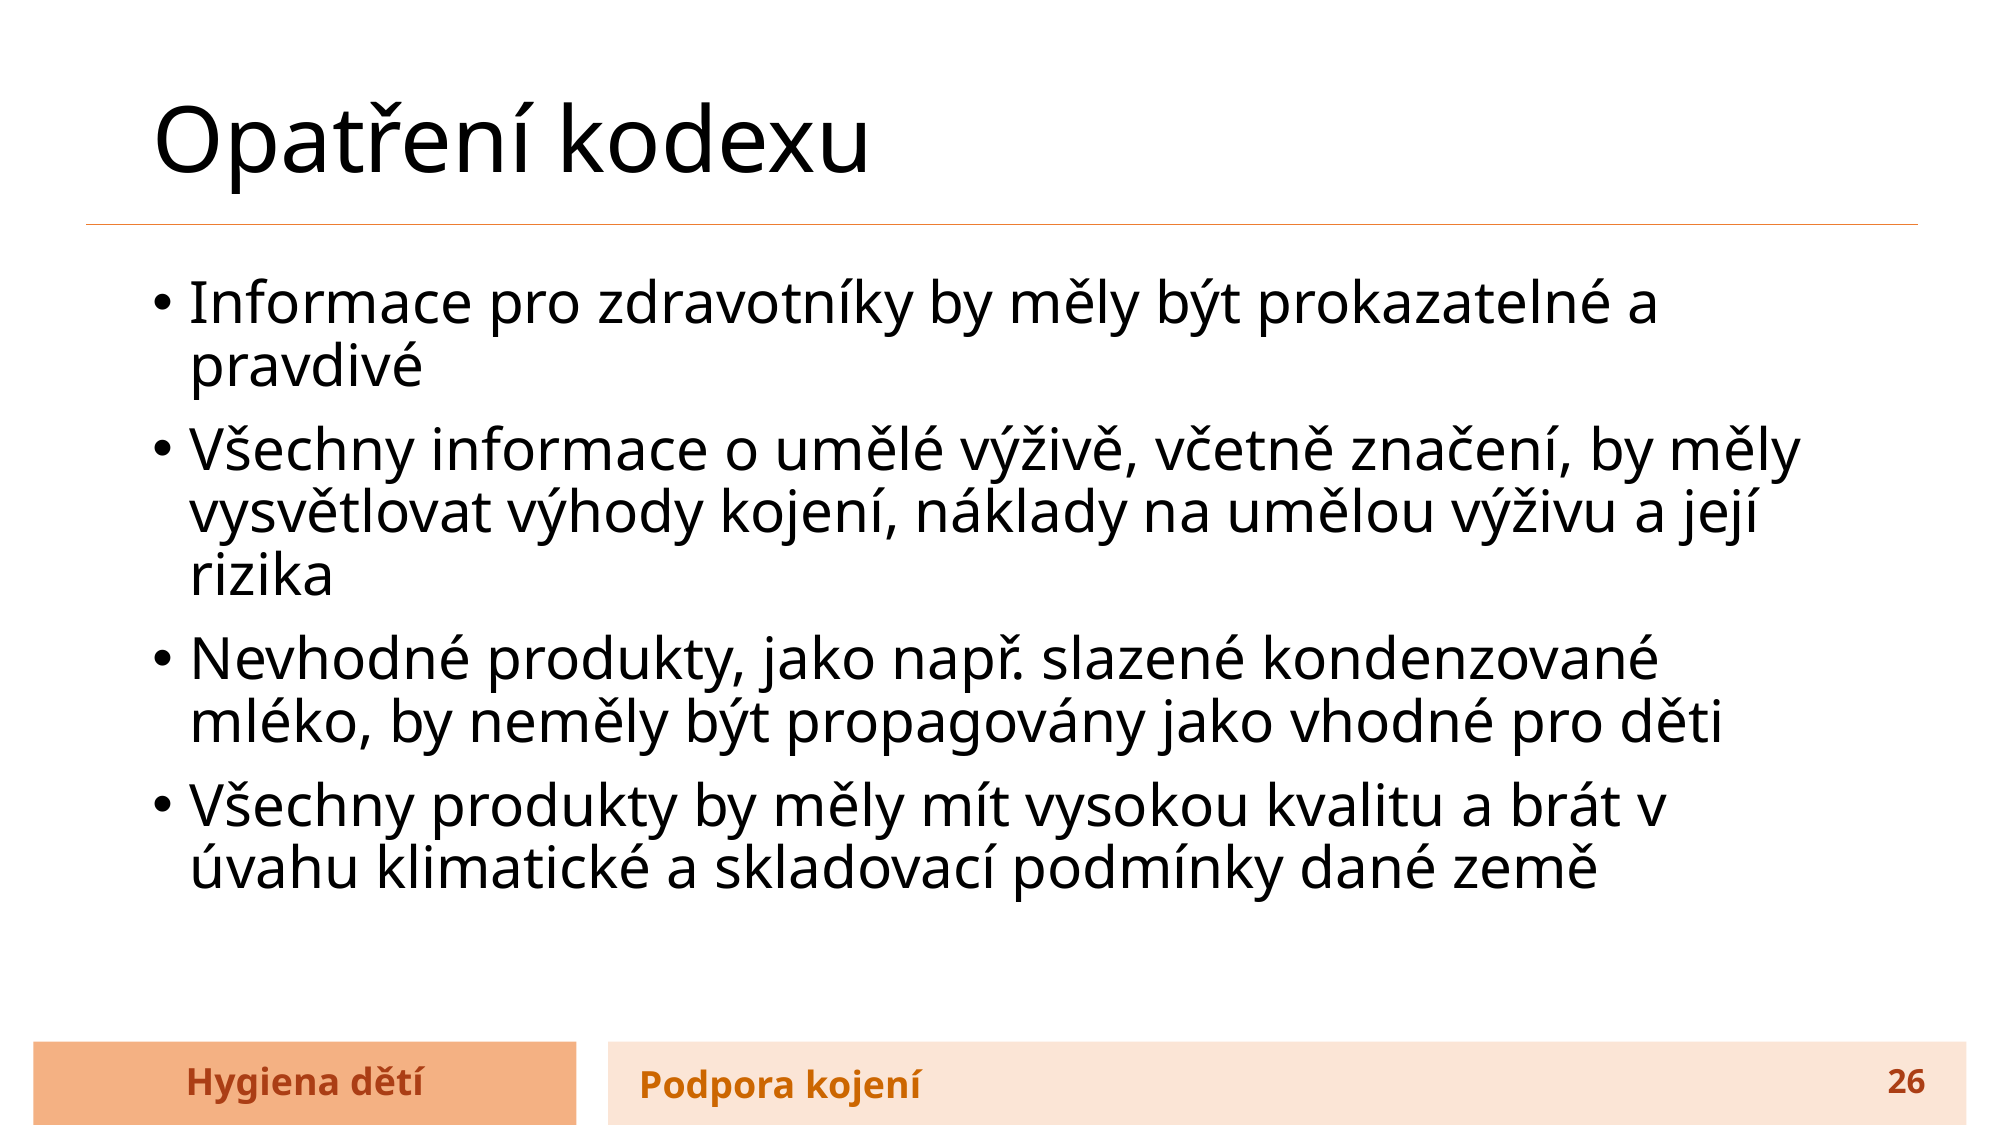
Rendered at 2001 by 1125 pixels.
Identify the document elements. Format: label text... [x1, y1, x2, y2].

slide_number 26 [1490, 1053, 1941, 1114]
footer Hygiena dětí [150, 1053, 460, 1114]
title Opatření kodexu [137, 59, 1863, 227]
list Informace pro zdravotníky by měly být prokazatelné a pravdivé Všechny informace o umělé výživě, včetně značení, by měly vysvětlovat výhody kojení, náklady na umělou výživu a její rizika Nevhodné produkty, jako např. slazené kondenzované mléko, by neměly být propagovány jako vhodné pro děti Všechny produkty by měly mít vysokou kvalitu a brát v úvahu klimatické a skladovací podmínky dané země [137, 265, 1863, 985]
text_box Podpora kojení [623, 1053, 1115, 1114]
